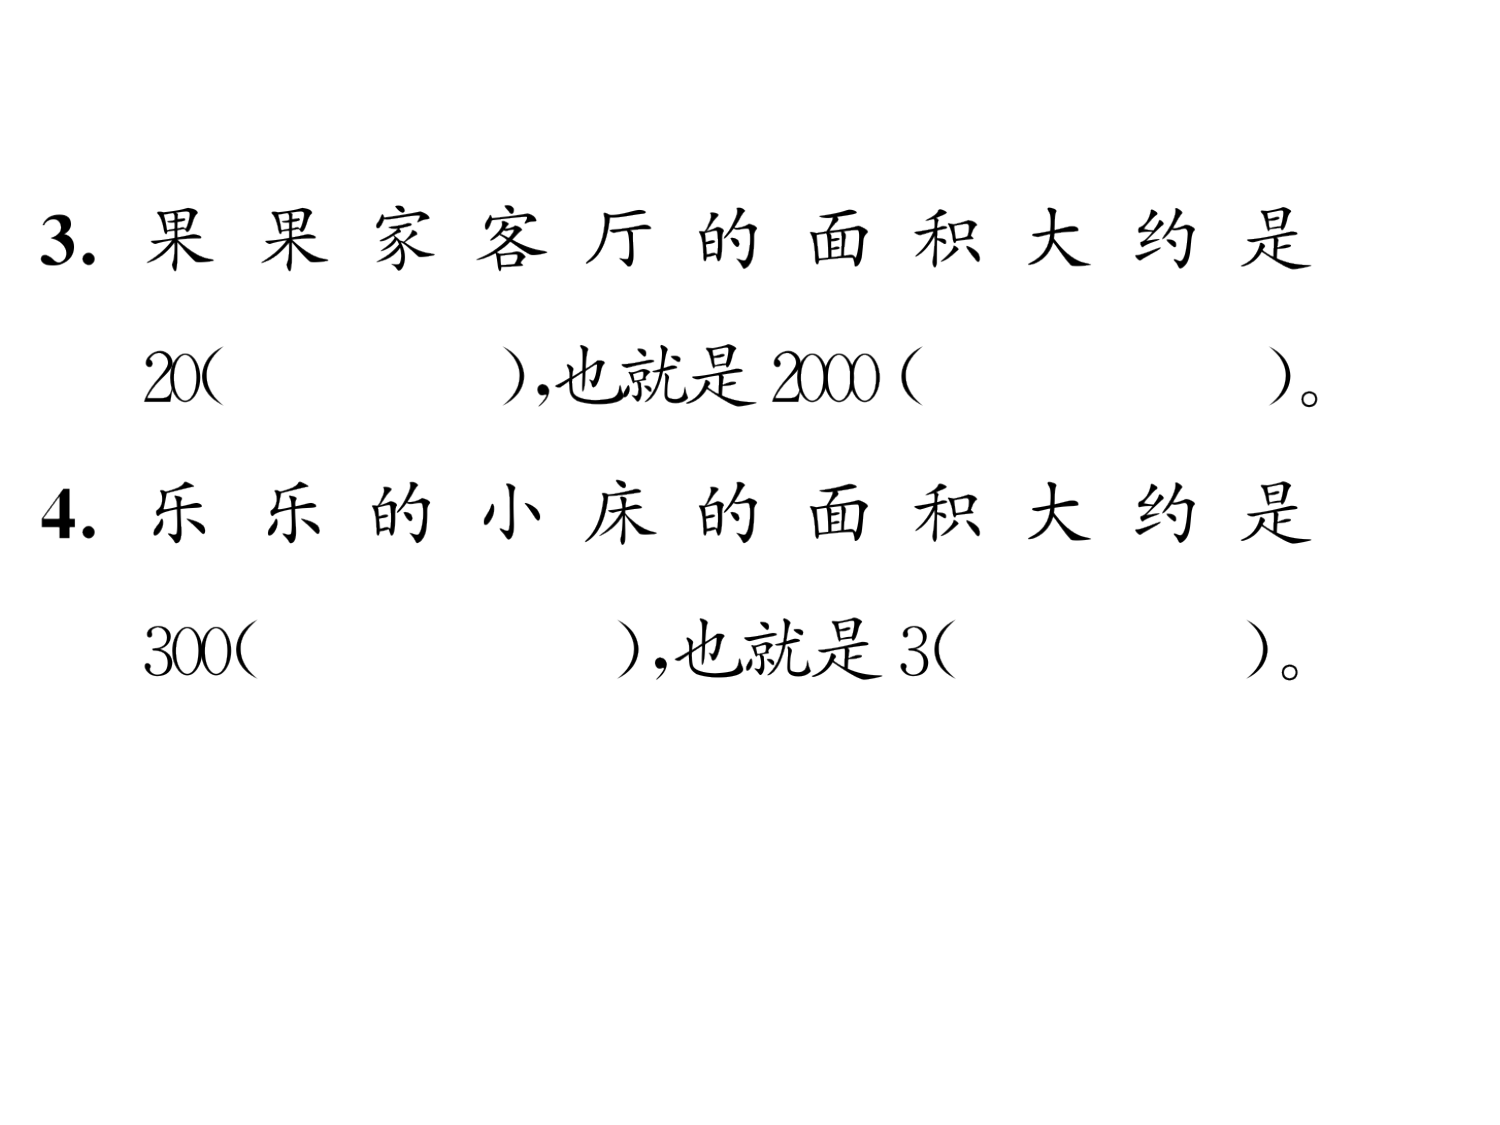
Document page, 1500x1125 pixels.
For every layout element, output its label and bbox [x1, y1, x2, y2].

picture [35, 177, 1453, 706]
